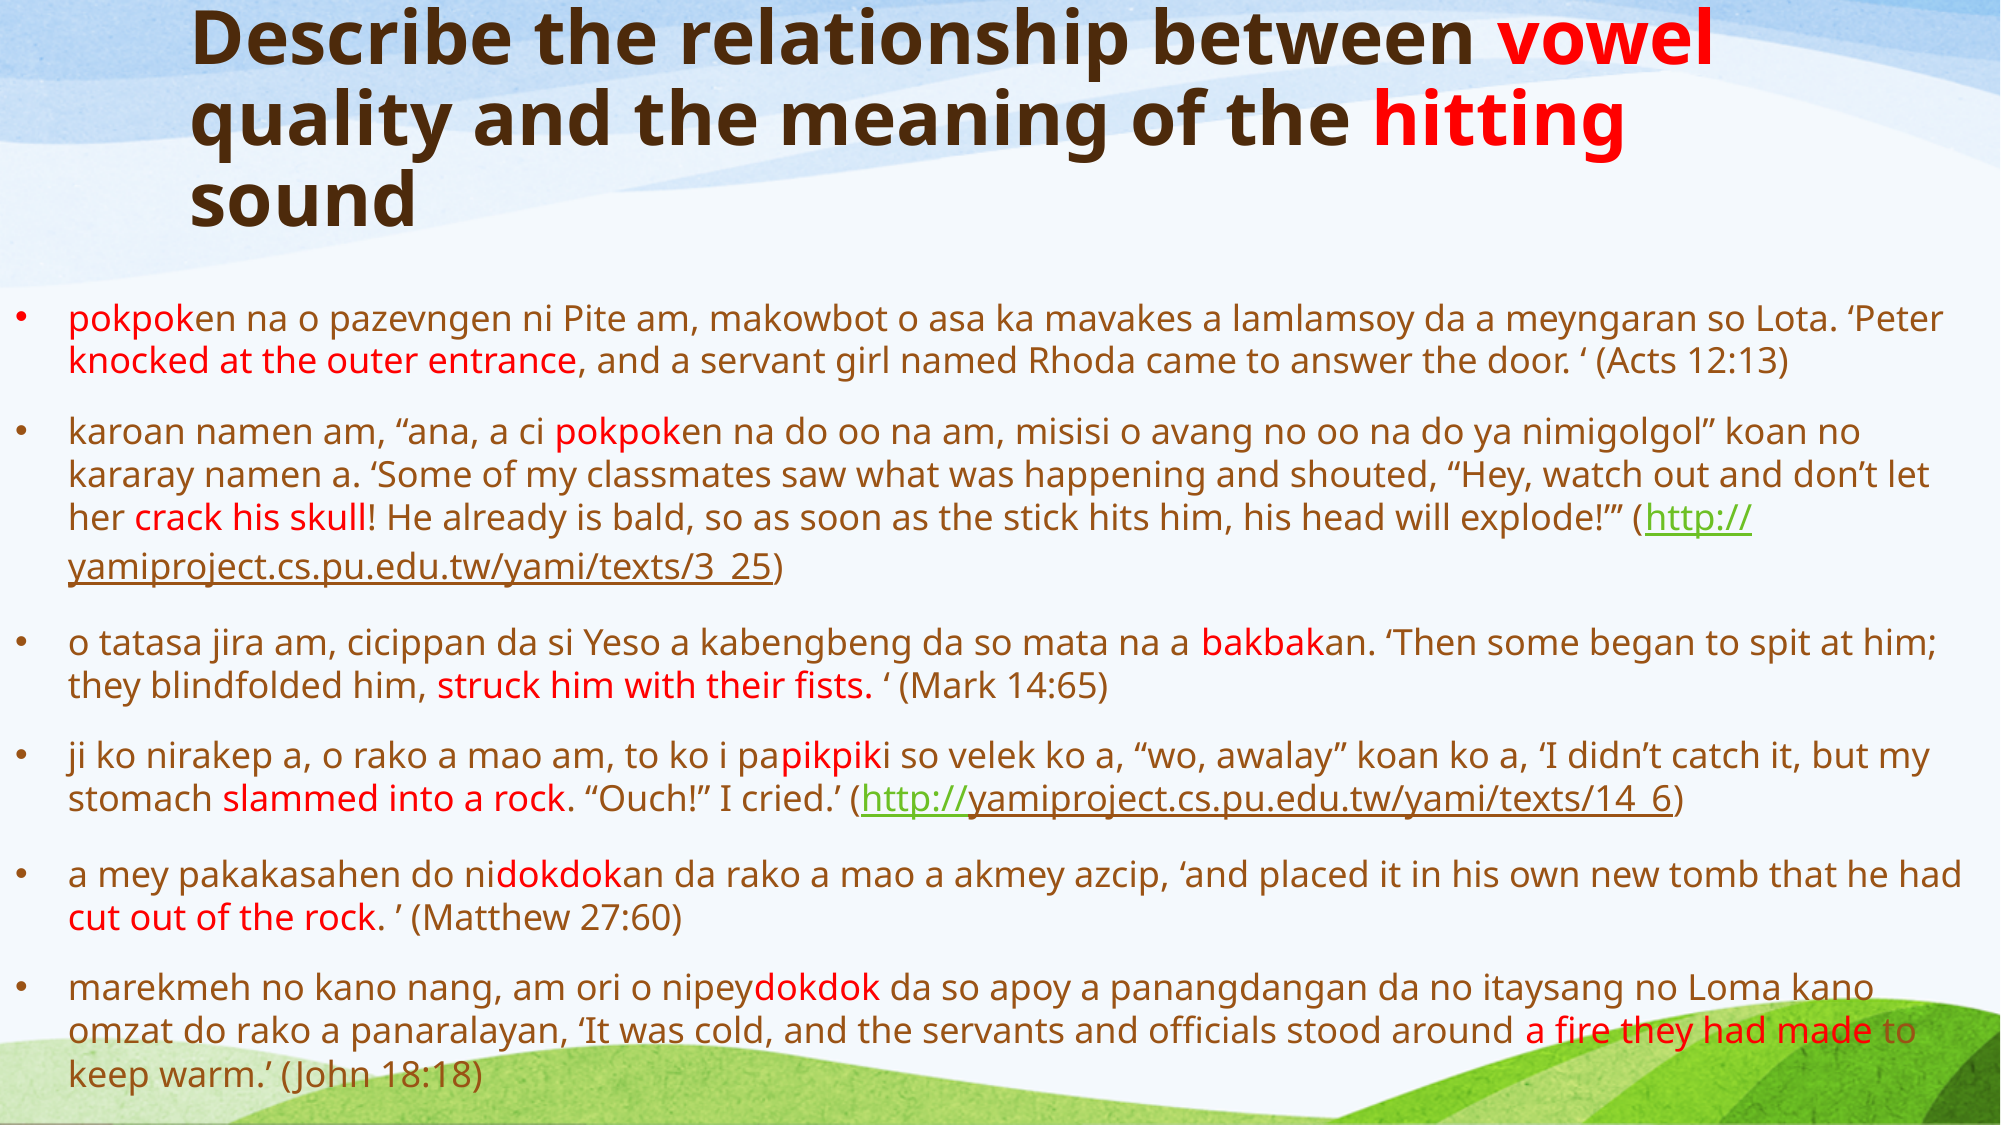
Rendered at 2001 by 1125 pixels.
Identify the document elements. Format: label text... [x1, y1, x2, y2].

picture [0, 0, 2001, 1125]
title Describe the relationship between vowel quality and the meaning of the hitting sound [174, 50, 1825, 250]
list pokpoken na o pazevngen ni Pite am, makowbot o asa ka mavakes a lamlamsoy da a meyngaran so Lota. ‘Peter knocked at the outer entrance, and a servant girl named Rhoda came to answer the door. ‘ (Acts 12:13) karoan namen am, “ana, a ci pokpoken na do oo na am, misisi o avang no oo na do ya nimigolgol” koan no kararay namen a. ‘Some of my classmates saw what was happening and shouted, “Hey, watch out and don’t let her crack his skull! He already is bald, so as soon as the stick hits him, his head will explode!”’ (http://yamiproject.cs.pu.edu.tw/yami/texts/3_25) o tatasa jira am, cicippan da si Yeso a kabengbeng da so mata na a bakbakan. ‘Then some began to spit at him; they blindfolded him, struck him with their fists. ‘ (Mark 14:65) ji ko nirakep a, o rako a mao am, to ko i papikpiki so velek ko a, “wo, awalay” koan ko a, ‘I didn’t catch it, but my stomach slammed into a rock. “Ouch!” I cried.’ (http://yamiproject.cs.pu.edu.tw/yami/texts/14_6) a mey pakakasahen do nidokdokan da rako a mao a akmey azcip, ‘and placed it in his own new tomb that he had cut out of the rock. ’ (Matthew 27:60) marekmeh no kano nang, am ori o nipeydokdok da so apoy a panangdangan da no itaysang no Loma kano omzat do rako a panaralayan, ‘It was cold, and the servants and officials stood around a fire they had made to keep warm.’ (John 18:18) [0, 287, 2000, 1112]
